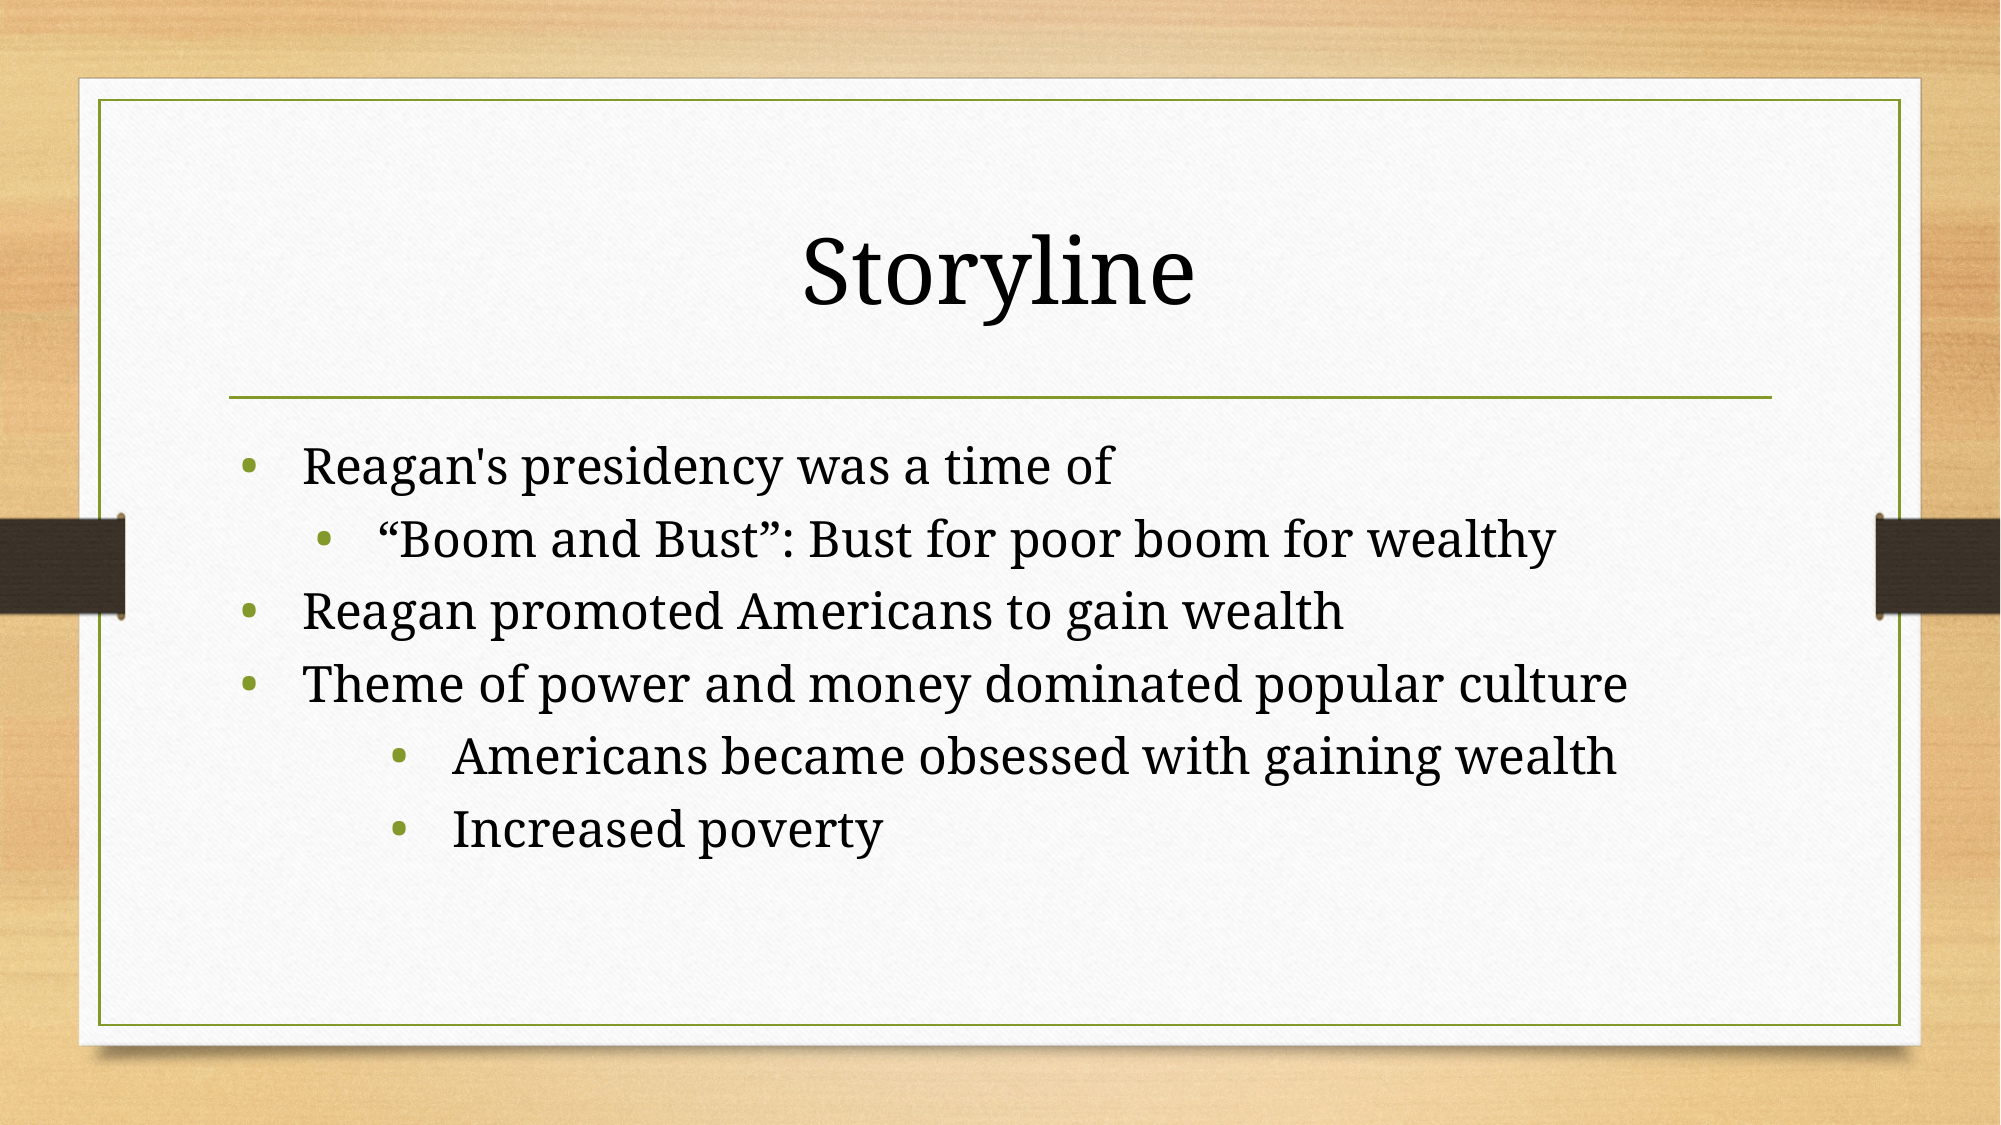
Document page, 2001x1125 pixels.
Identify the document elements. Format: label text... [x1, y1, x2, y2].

picture [0, 0, 2001, 1125]
title Storyline [212, 161, 1788, 375]
list Reagan's presidency was a time of “Boom and Bust”: Bust for poor boom for wealthy Reagan promoted Americans to gain wealth Theme of power and money dominated popular culture Americans became obsessed with gaining wealth Increased poverty [212, 419, 1788, 964]
